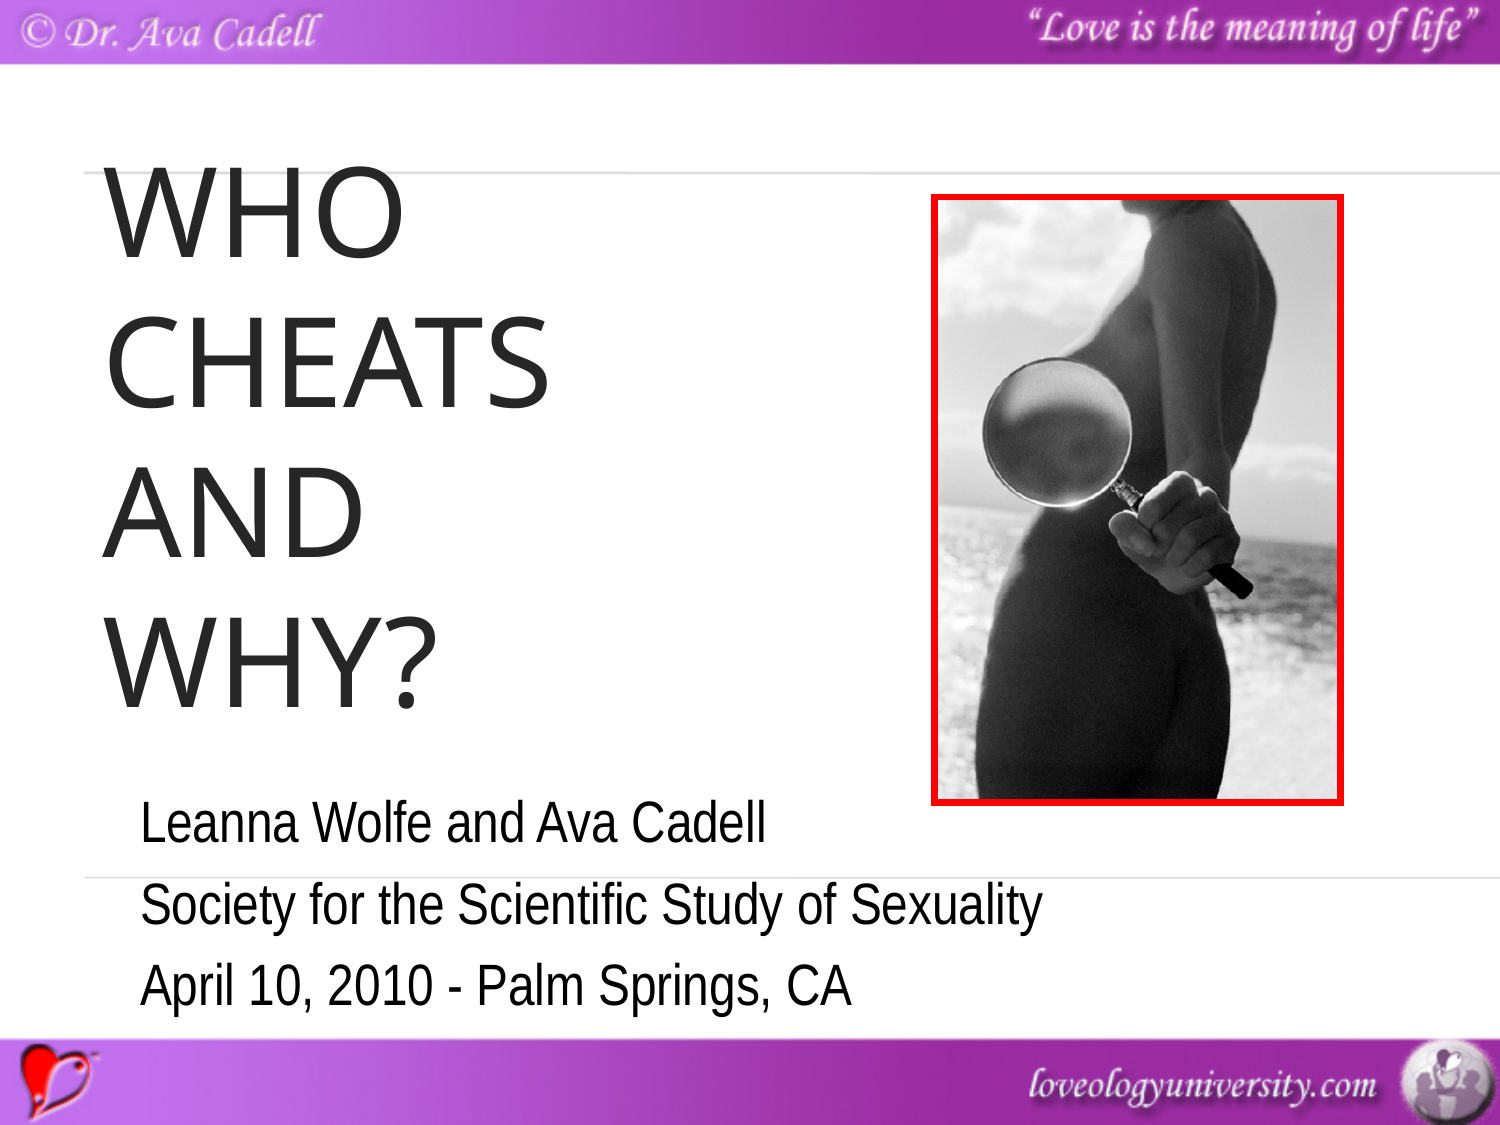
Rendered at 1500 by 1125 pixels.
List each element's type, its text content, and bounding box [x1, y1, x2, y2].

subtitle Leanna Wolfe and Ava Cadell Society for the Scientific Study of Sexuality April 10, 2010 - Palm Springs, CA [125, 862, 1175, 1025]
picture [0, 0, 1500, 1125]
title Who Cheats and Why? [87, 125, 750, 697]
